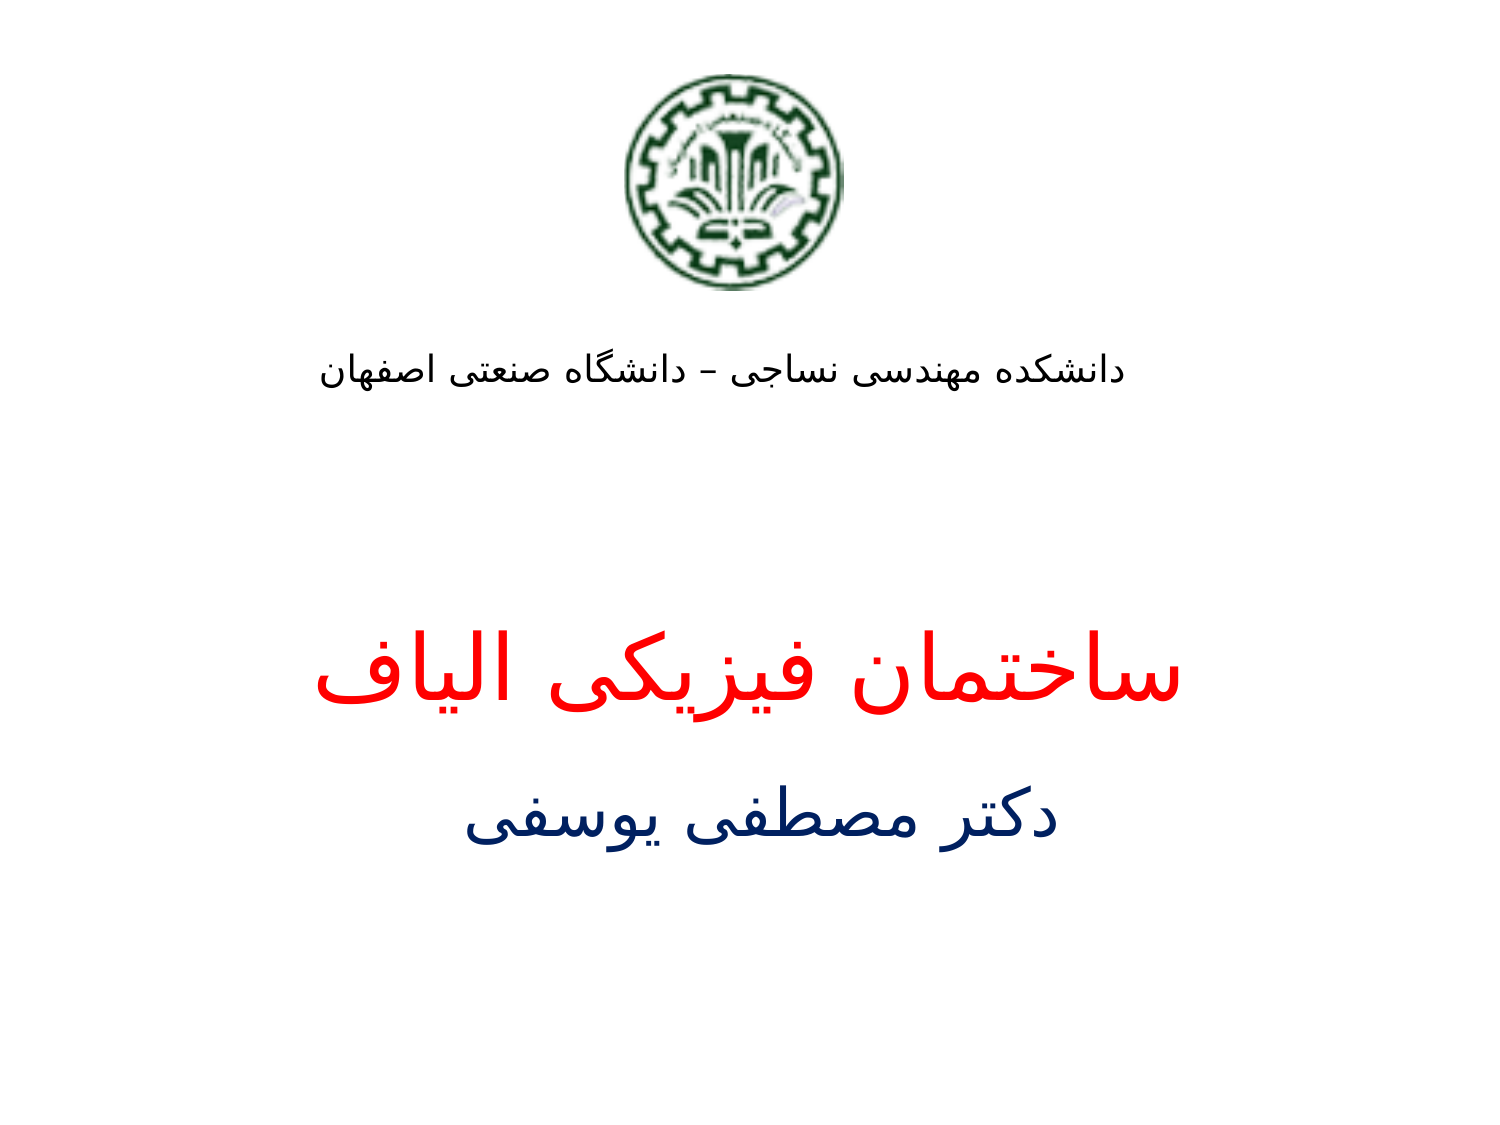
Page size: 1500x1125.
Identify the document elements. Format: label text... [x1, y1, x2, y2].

subtitle دکتر مصطفی یوسفی [237, 762, 1288, 888]
text_box دانشکده مهندسی نساجی – دانشگاه صنعتی اصفهان [304, 337, 1142, 398]
picture [624, 74, 844, 291]
title ساختمان فیزیکی الیاف [112, 575, 1388, 754]
